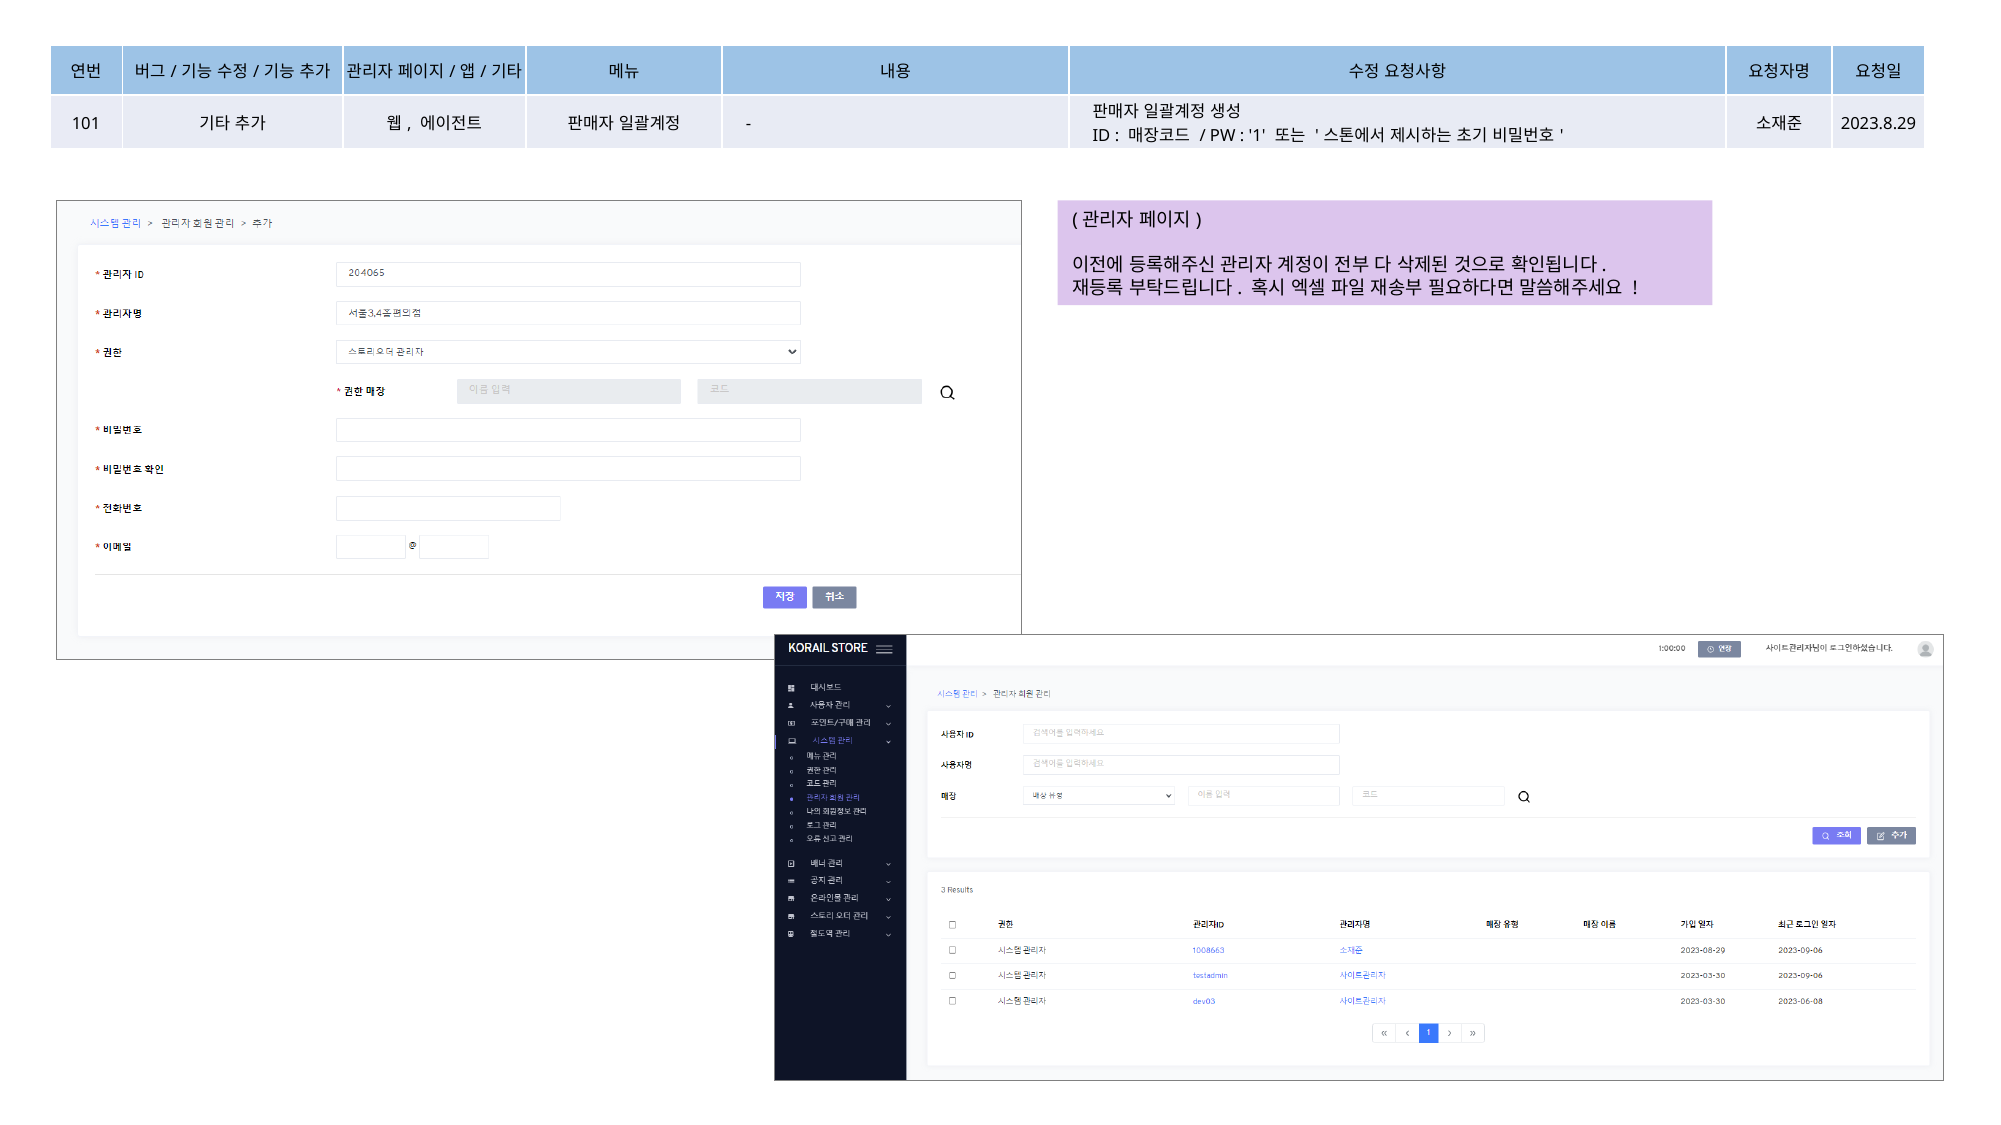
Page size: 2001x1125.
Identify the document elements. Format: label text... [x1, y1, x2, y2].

table_cell - [723, 96, 1068, 148]
table_cell 2023.8.29 [1833, 96, 1924, 148]
table_cell 기타 추가 [123, 96, 342, 148]
table_cell 101 [51, 96, 122, 148]
table_cell 판매자 일괄계정 [527, 96, 721, 148]
table_cell 판매자 일괄계정 생성 ID : 매장코드 / PW : '1' 또는 '스톤에서 제시하는 초기 비밀번호' [1070, 96, 1725, 148]
table_header 버그/기능 수정/기능 추가 [123, 46, 342, 94]
table_header 요청자명 [1727, 46, 1831, 94]
table_header 메뉴 [527, 46, 721, 94]
table_cell 웹, 에이전트 [344, 96, 525, 148]
table_header 내용 [723, 46, 1068, 94]
table_cell 소재준 [1727, 96, 1831, 148]
picture [56, 200, 1944, 1081]
table_header 요청일 [1833, 46, 1924, 94]
table_header 수정 요청사항 [1070, 46, 1725, 94]
table_header 관리자 페이지/앱/기타 [344, 46, 525, 94]
table_header 연번 [51, 46, 122, 94]
text_box (관리자 페이지) 이전에 등록해주신 관리자 계정이 전부 다 삭제된 것으로 확인됩니다. 재등록 부탁드립니다. 혹시 엑셀 파일 재송부 필요하다면 말씀해주세요 ! [1057, 200, 1713, 306]
